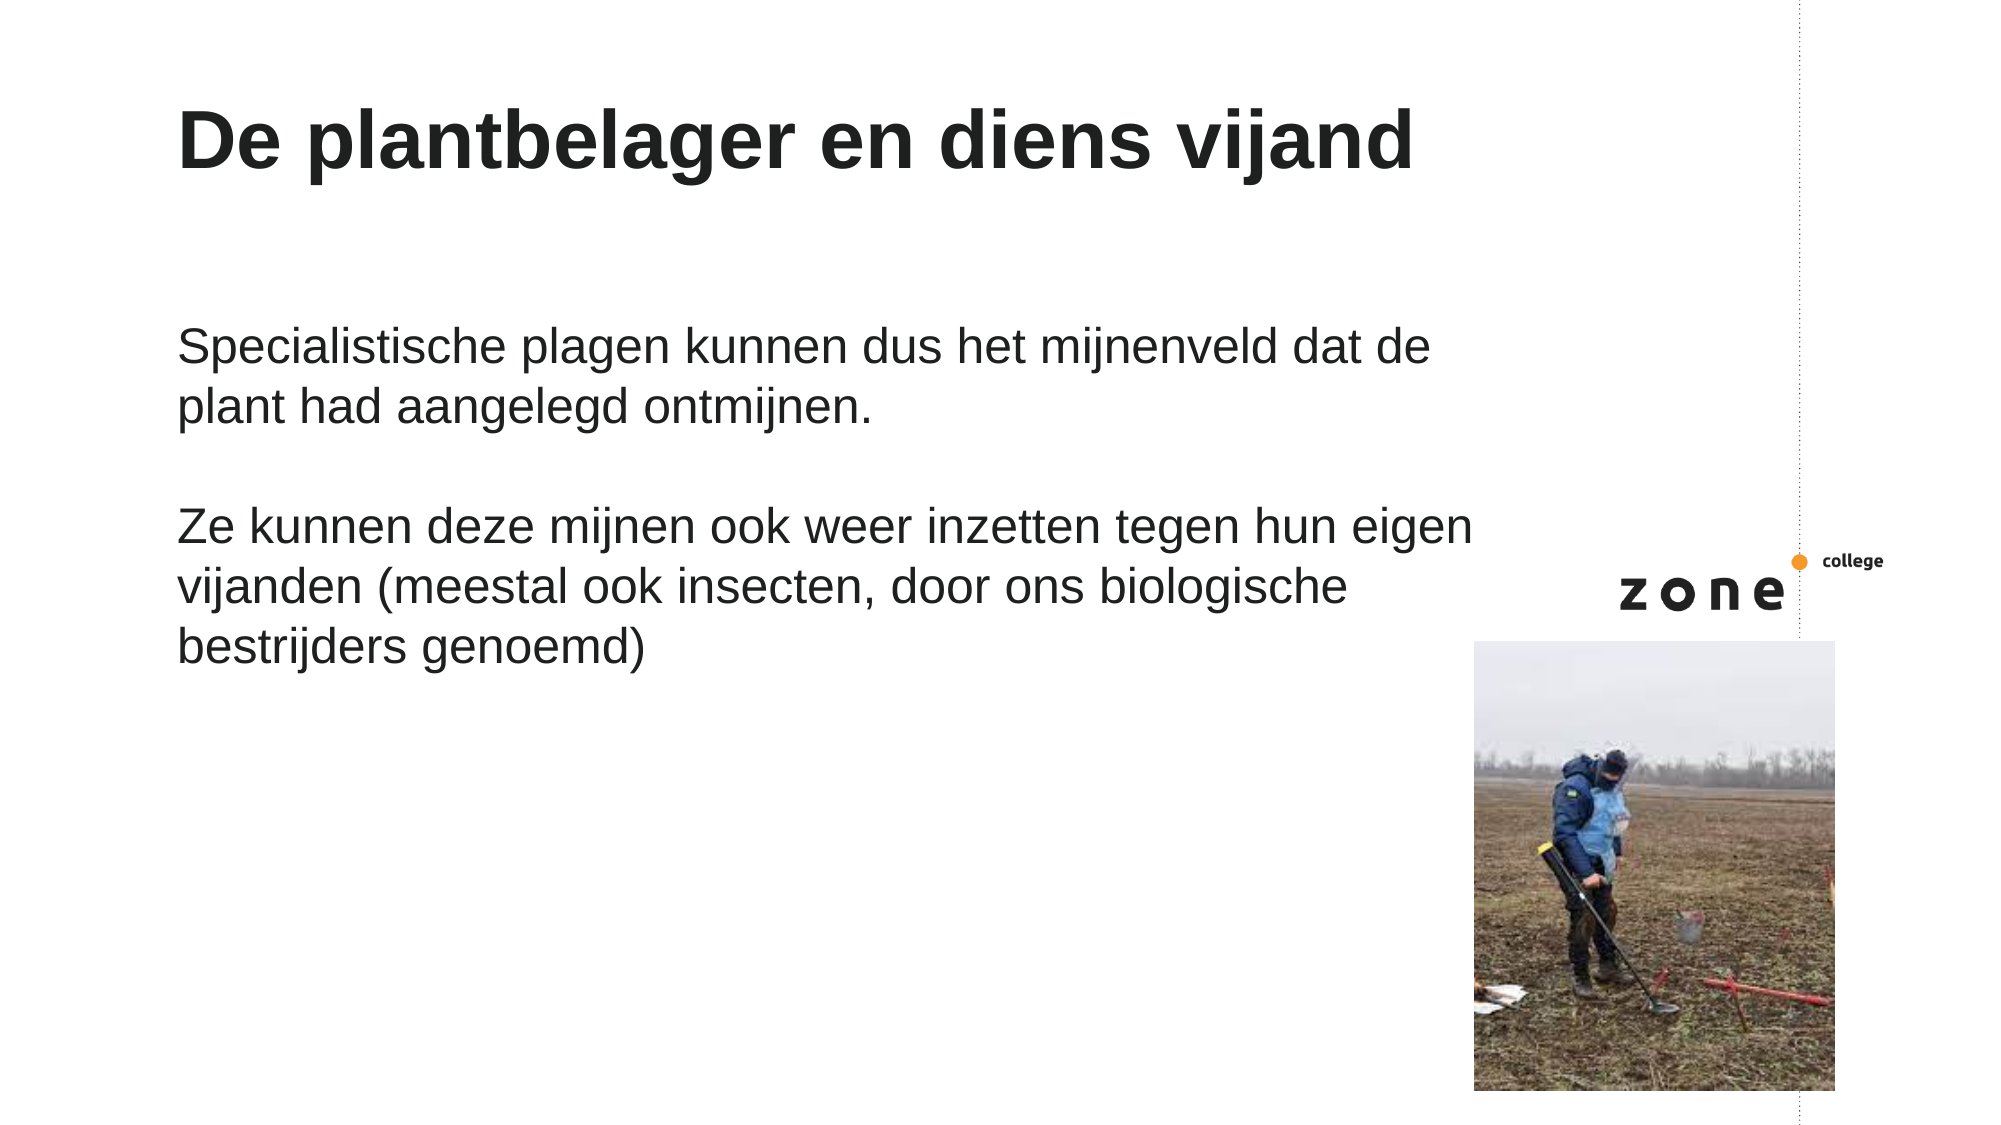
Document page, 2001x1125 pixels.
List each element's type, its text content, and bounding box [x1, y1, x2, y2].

title De plantbelager en diens vijand [177, 97, 1471, 261]
list Specialistische plagen kunnen dus het mijnenveld dat de plant had aangelegd ontmijnen. Ze kunnen deze mijnen ook weer inzetten tegen hun eigen vijanden (meestal ook insecten, door ons biologische bestrijders genoemd) [177, 313, 1520, 1091]
picture [1474, 0, 2001, 1125]
